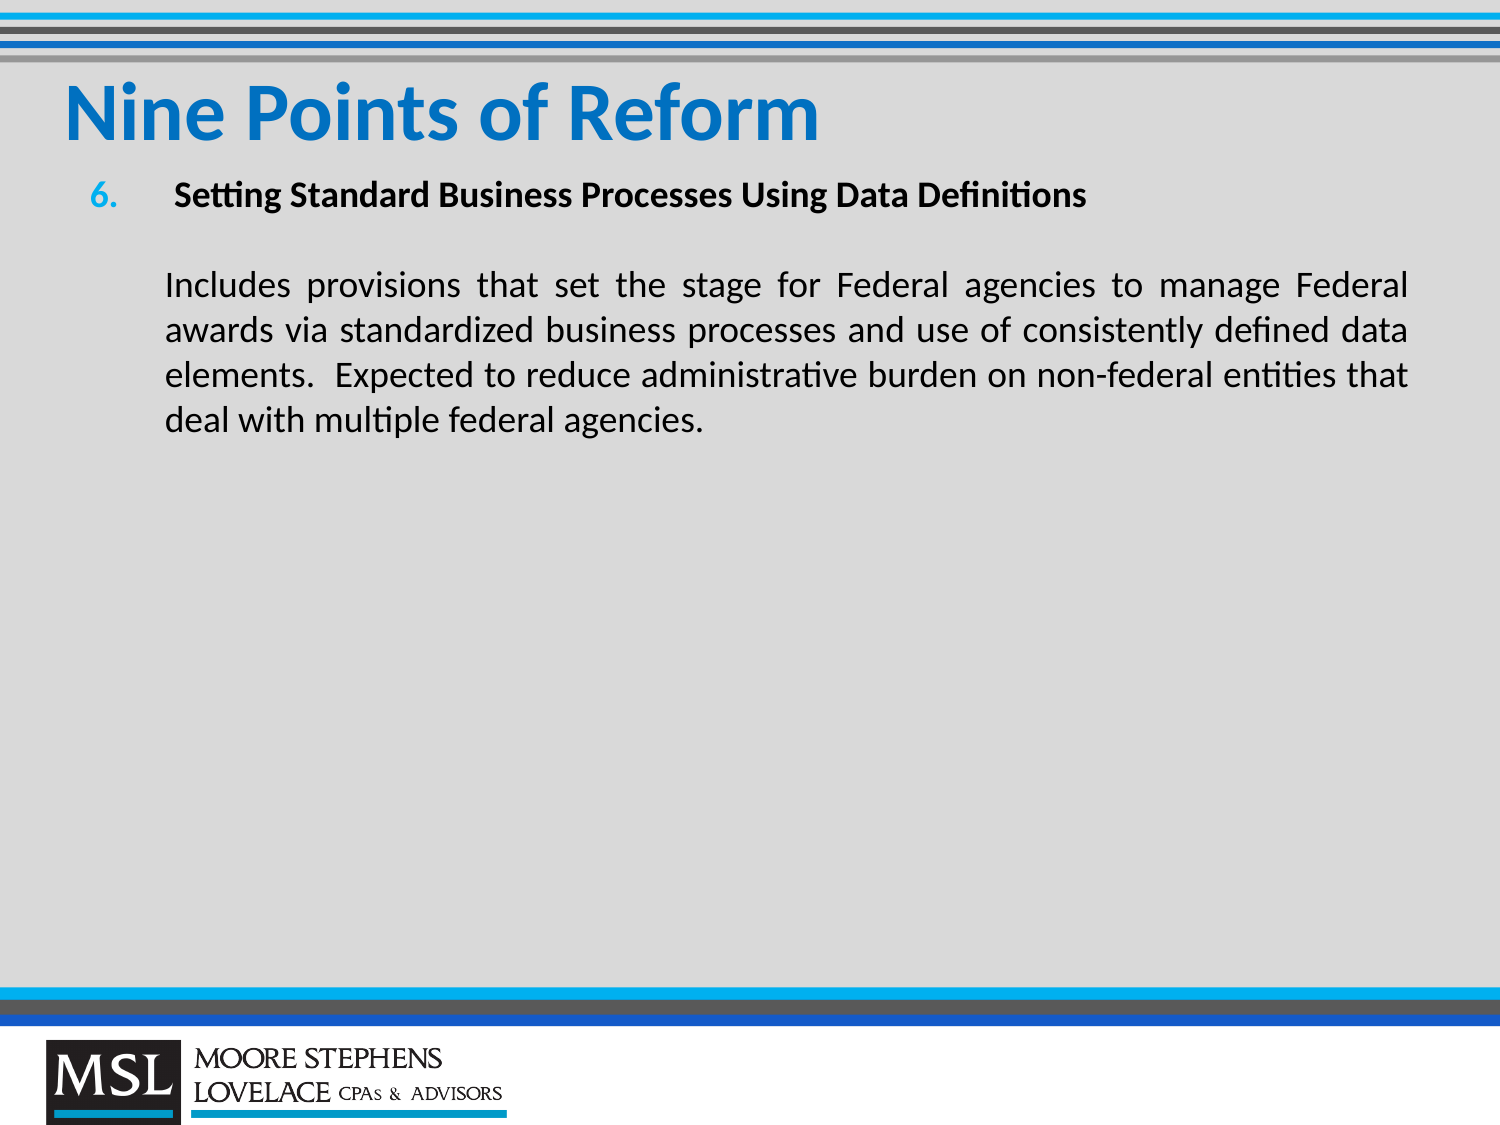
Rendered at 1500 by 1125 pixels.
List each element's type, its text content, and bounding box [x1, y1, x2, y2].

title Nine Points of Reform [50, 50, 1300, 238]
picture [24, 1025, 528, 1125]
list Setting Standard Business Processes Using Data Definitions Includes provisions that set the stage for Federal agencies to manage Federal awards via standardized business processes and use of consistently defined data elements. Expected to reduce administrative burden on non-federal entities that deal with multiple federal agencies. [75, 162, 1425, 963]
